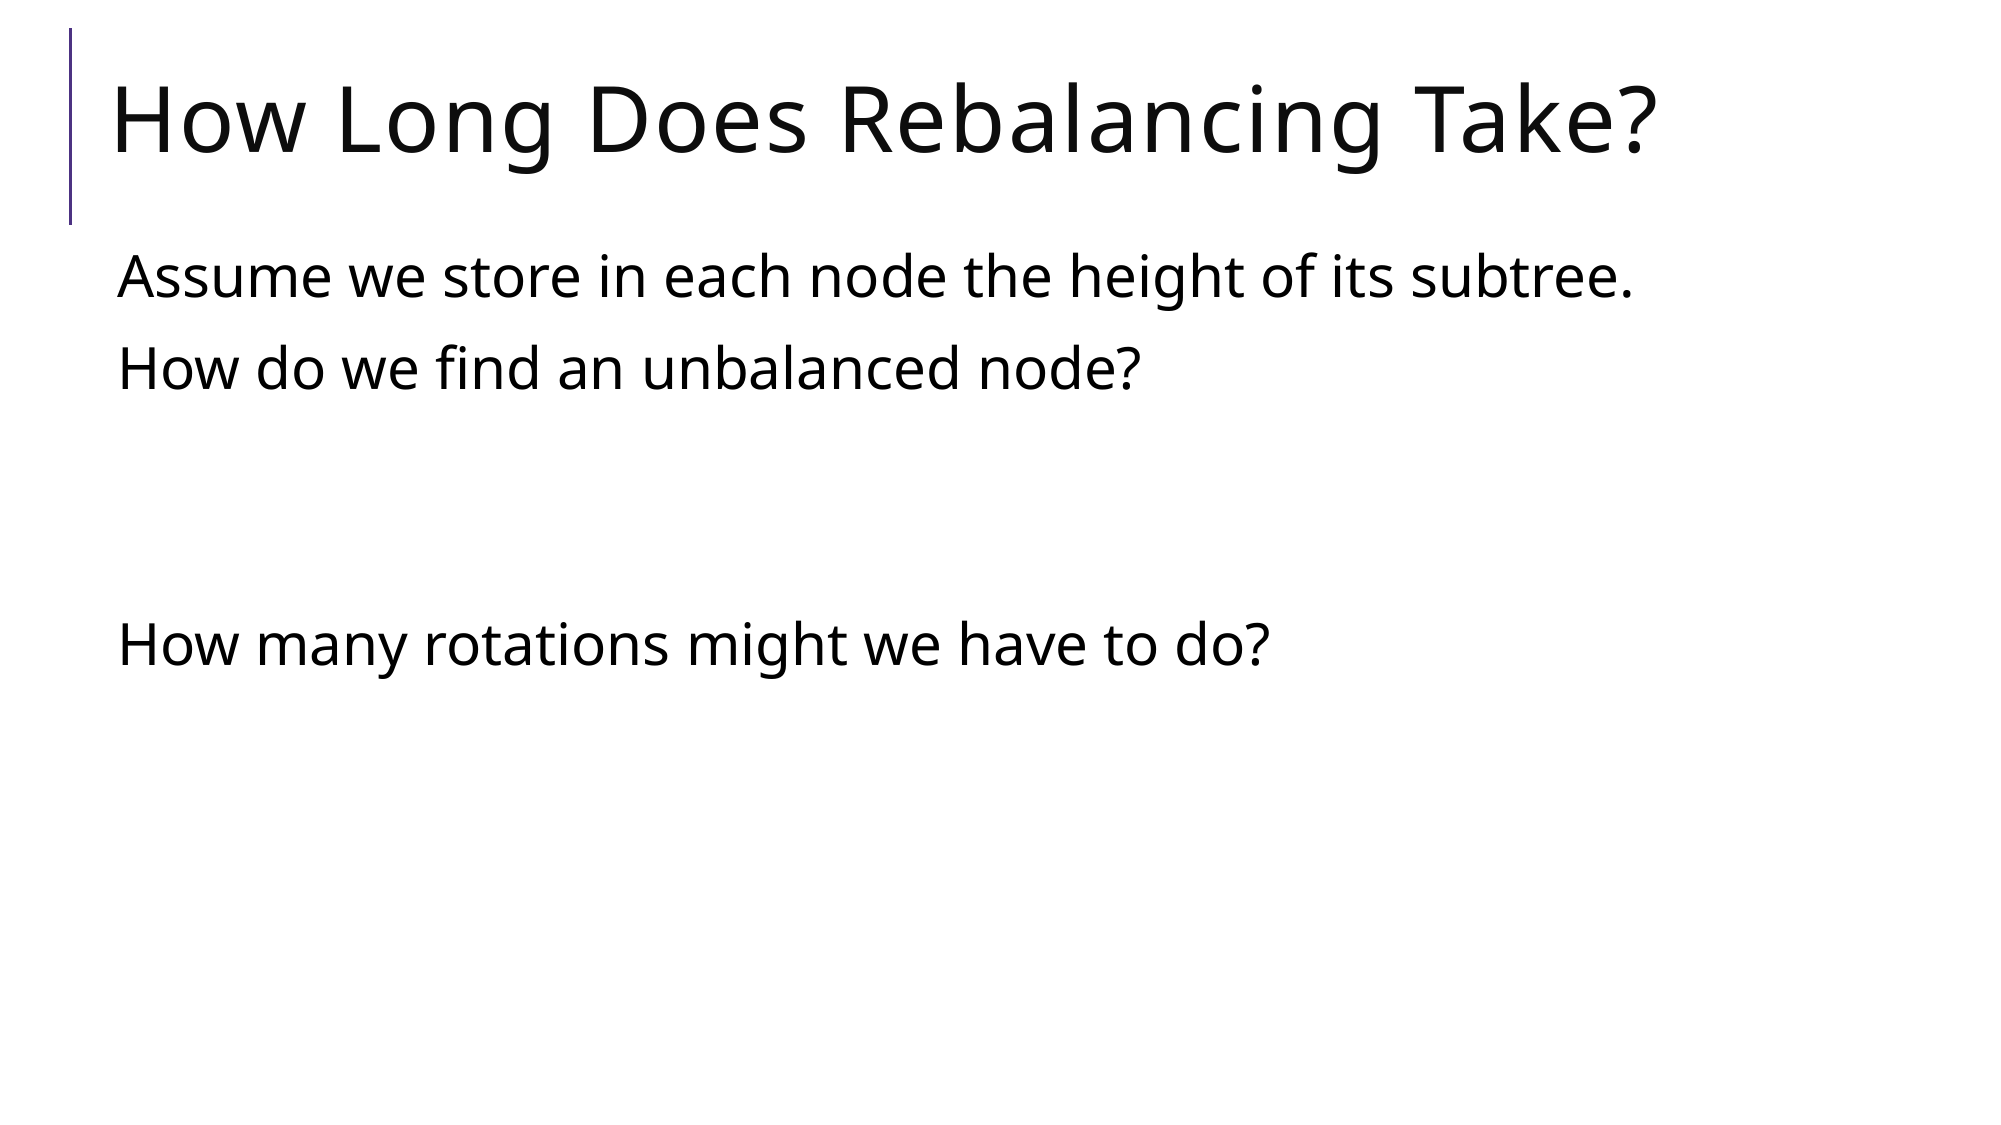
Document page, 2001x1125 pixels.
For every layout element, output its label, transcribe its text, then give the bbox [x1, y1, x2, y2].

title How Long Does Rebalancing Take? [94, 43, 1930, 210]
list Assume we store in each node the height of its subtree. How do we find an unbalanced node? How many rotations might we have to do? [94, 240, 1930, 1035]
